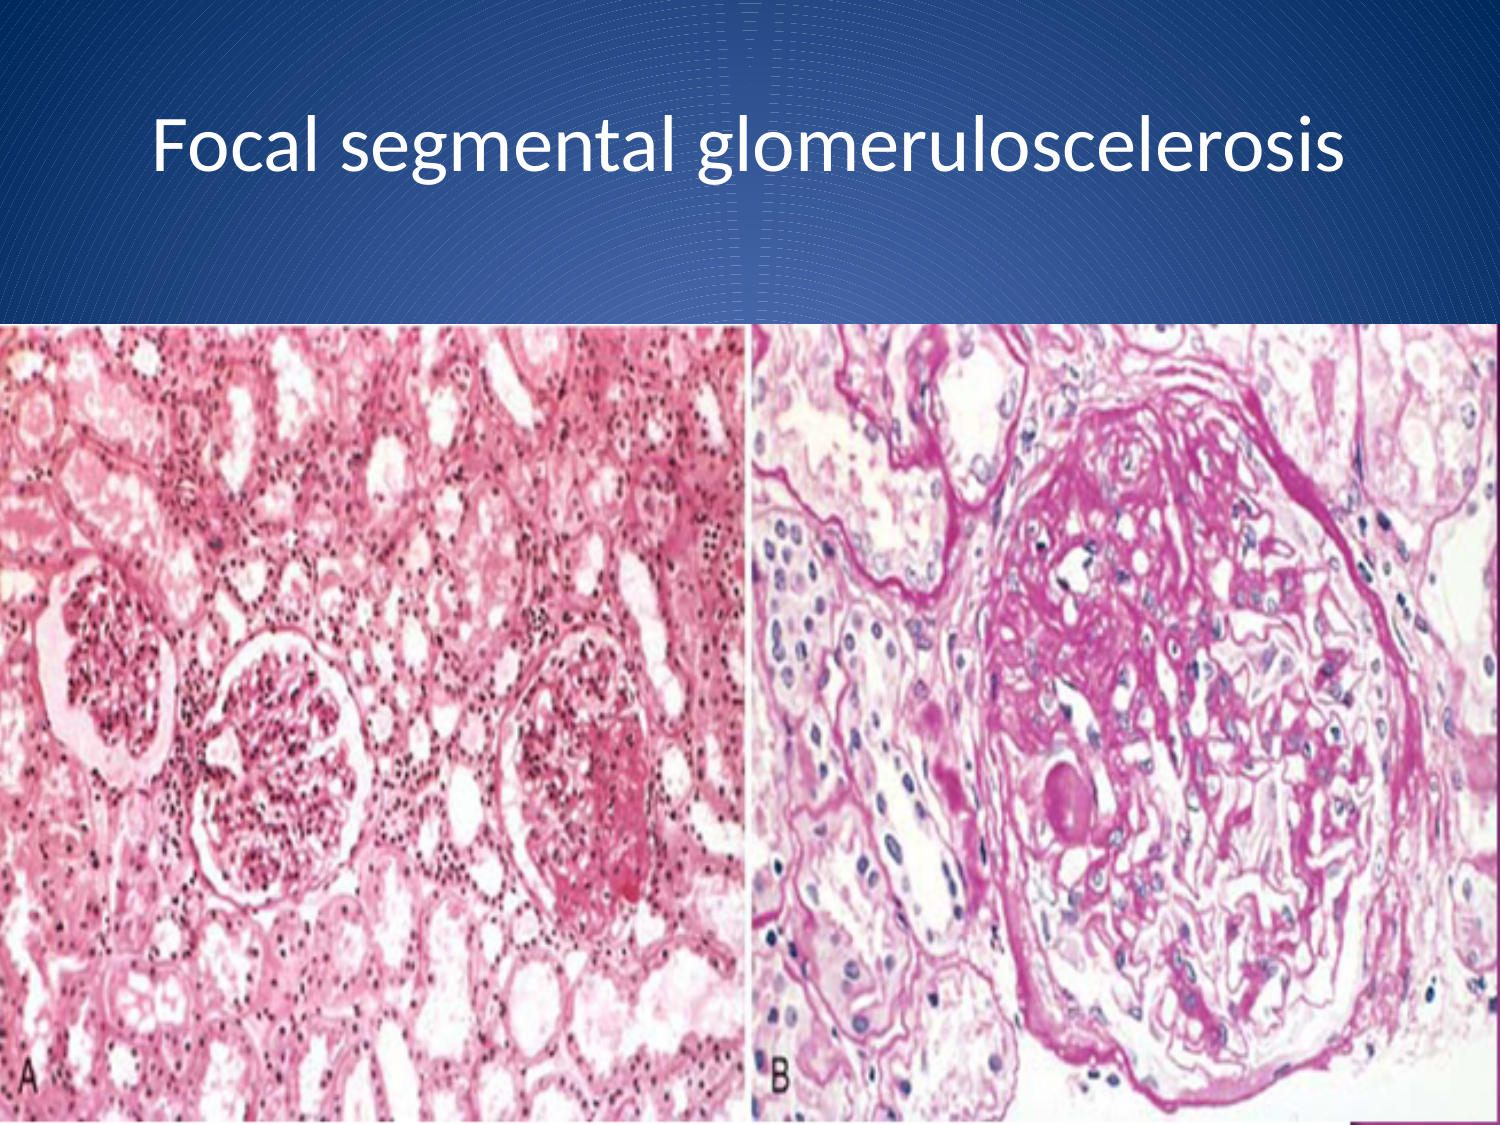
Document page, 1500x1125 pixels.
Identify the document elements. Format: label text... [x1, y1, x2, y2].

title Focal segmental glomeruloscelerosis [75, 45, 1425, 233]
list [0, 324, 1500, 1125]
